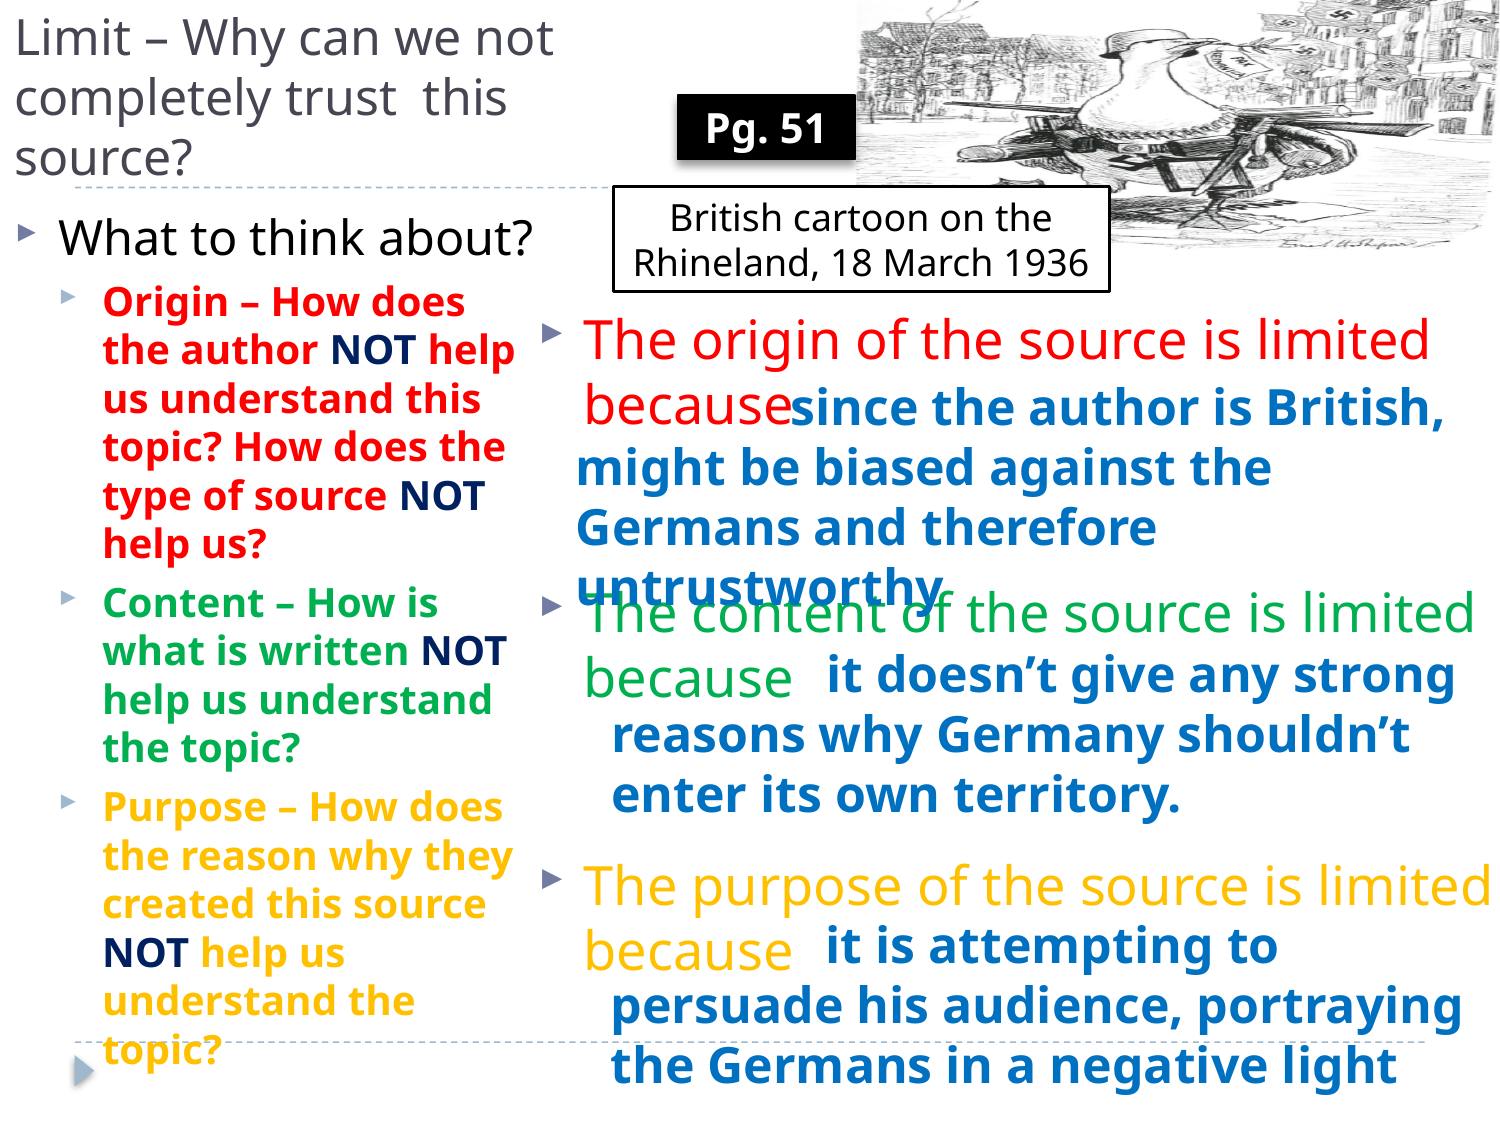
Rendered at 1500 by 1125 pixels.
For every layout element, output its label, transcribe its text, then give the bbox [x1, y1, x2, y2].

picture [855, 0, 1500, 256]
list What to think about? Origin – How does the author NOT help us understand this topic? How does the type of source NOT help us? Content – How is what is written NOT help us understand the topic? Purpose – How does the reason why they created this source NOT help us understand the topic? [0, 200, 557, 1125]
text_box Pg. 51 [677, 94, 850, 160]
text_box it is attempting to persuade his audience, portraying the Germans in a negative light [595, 906, 1500, 1102]
text_box British cartoon on the Rhineland, 18 March 1936 [612, 185, 1111, 293]
title Limit – Why can we not completely trust this source? [0, 0, 680, 193]
text_box it doesn’t give any strong reasons why Germany shouldn’t enter its own territory. [596, 635, 1500, 831]
list The origin of the source is limited because The content of the source is limited because The purpose of the source is limited because [523, 298, 1500, 1125]
text_box since the author is British, might be biased against the Germans and therefore untrustworthy [561, 367, 1500, 623]
